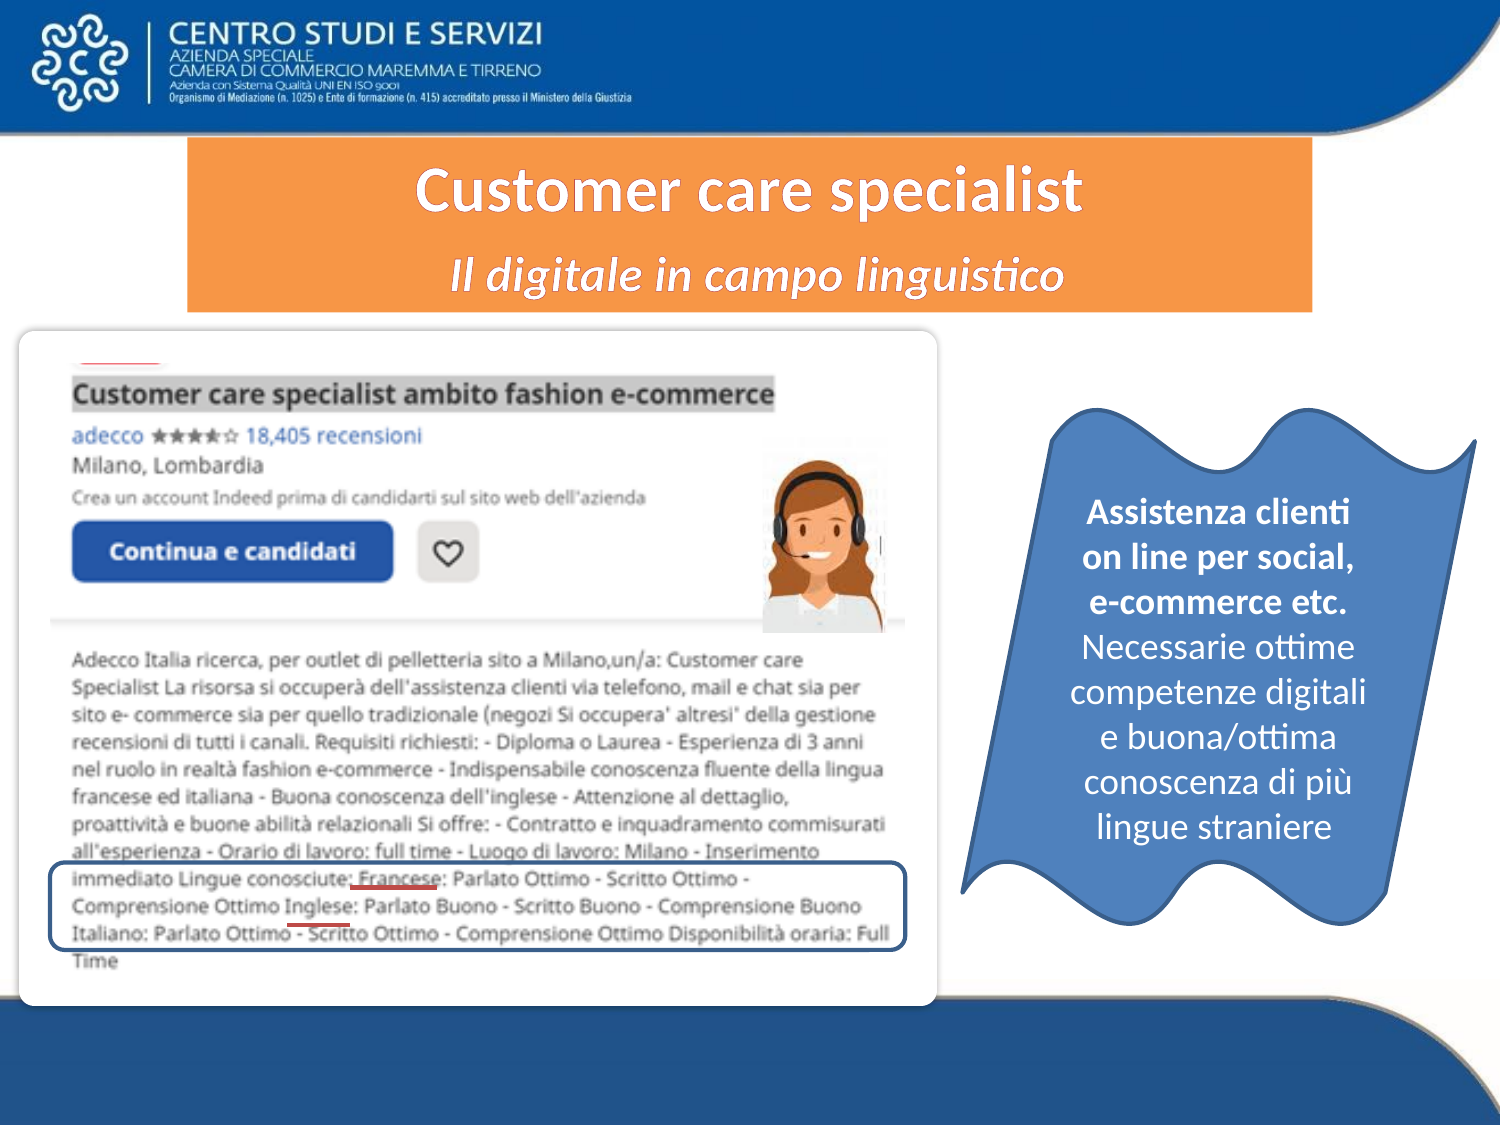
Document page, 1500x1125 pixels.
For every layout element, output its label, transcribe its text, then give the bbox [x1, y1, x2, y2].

text_box Customer care specialist Il digitale in campo linguistico [187, 137, 1313, 313]
text_box Assistenza clienti on line per social, e-commerce etc. Necessarie ottime competenze digitali e buona/ottima conoscenza di più lingue straniere [960, 407, 1477, 926]
picture [49, 362, 906, 976]
picture [0, 0, 1500, 143]
picture [0, 979, 1500, 1125]
